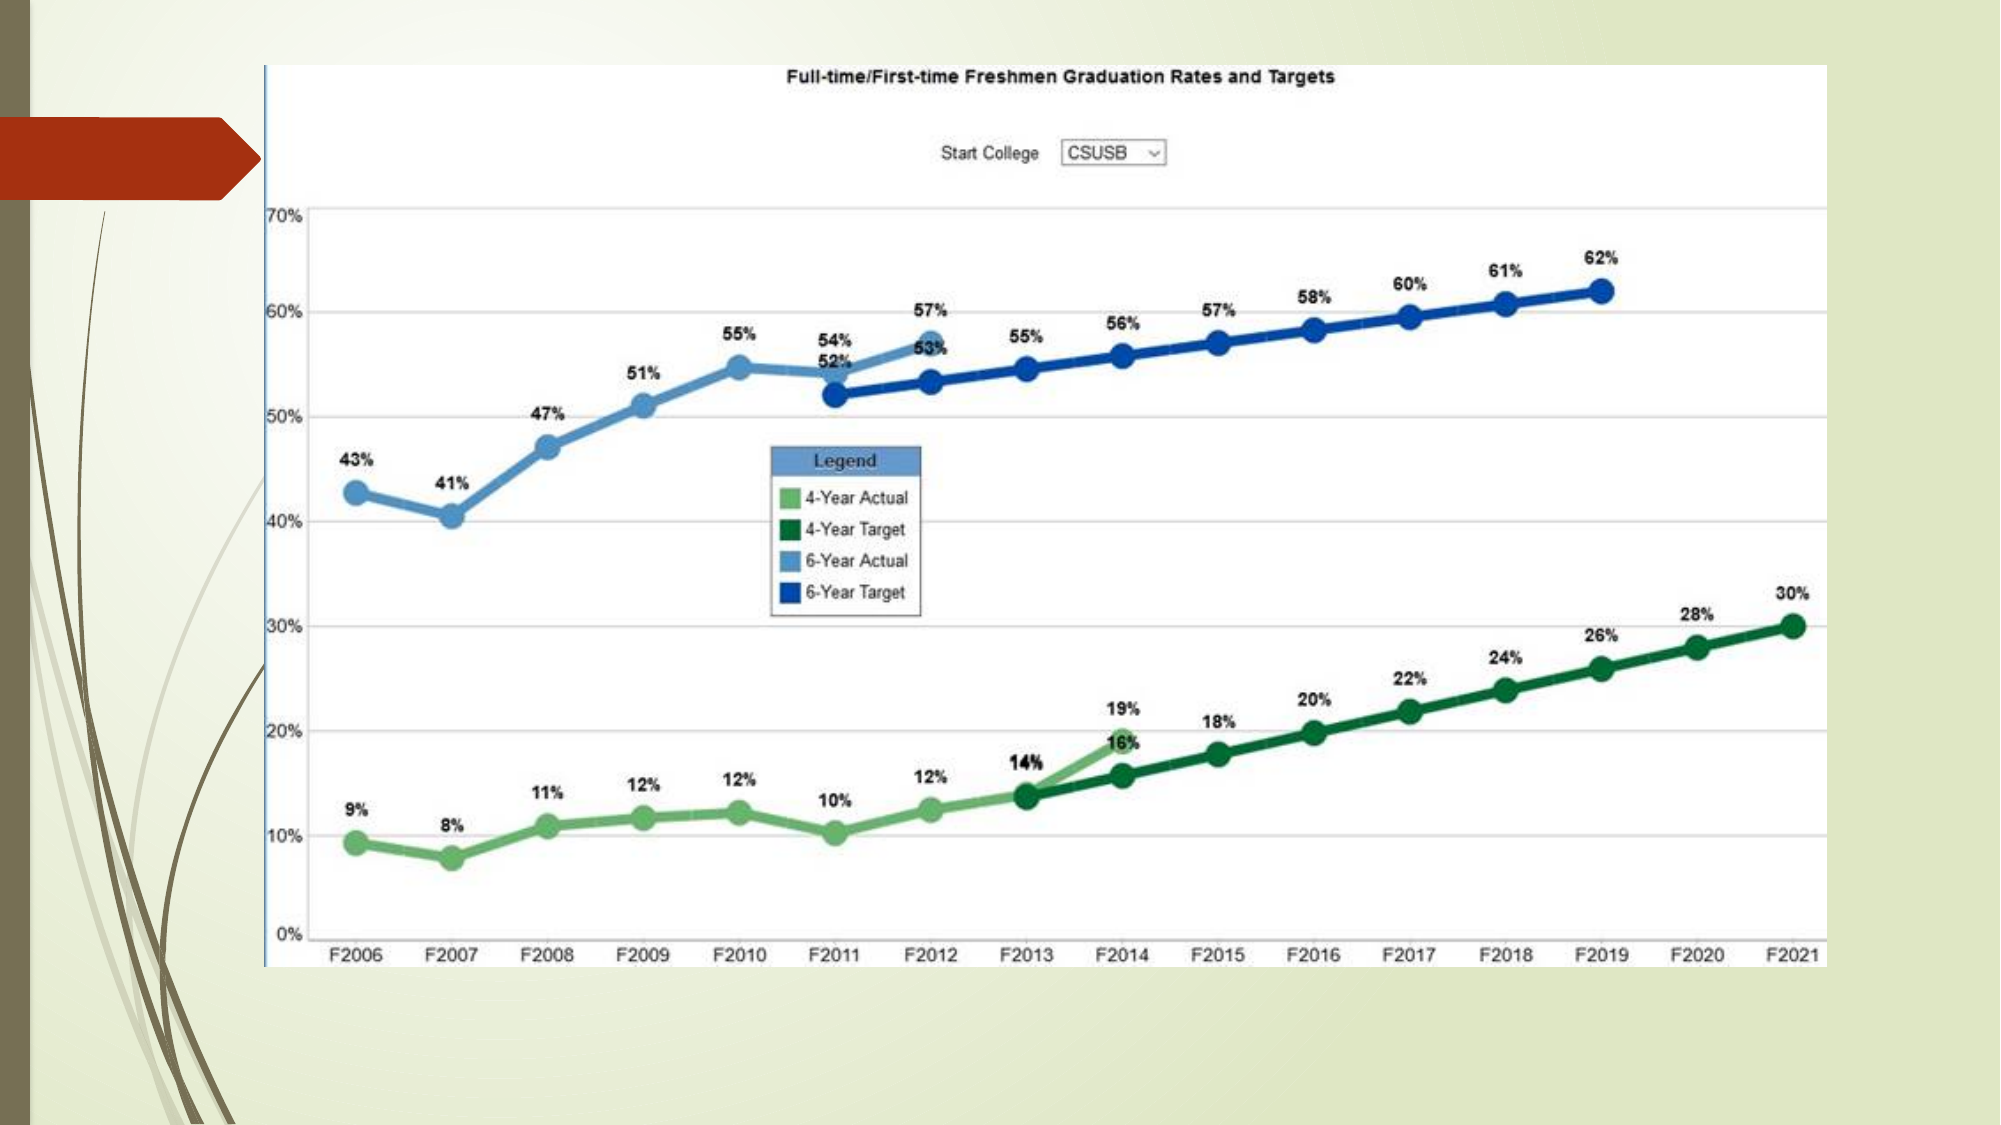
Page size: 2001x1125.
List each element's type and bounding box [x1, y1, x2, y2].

picture [264, 64, 1827, 967]
